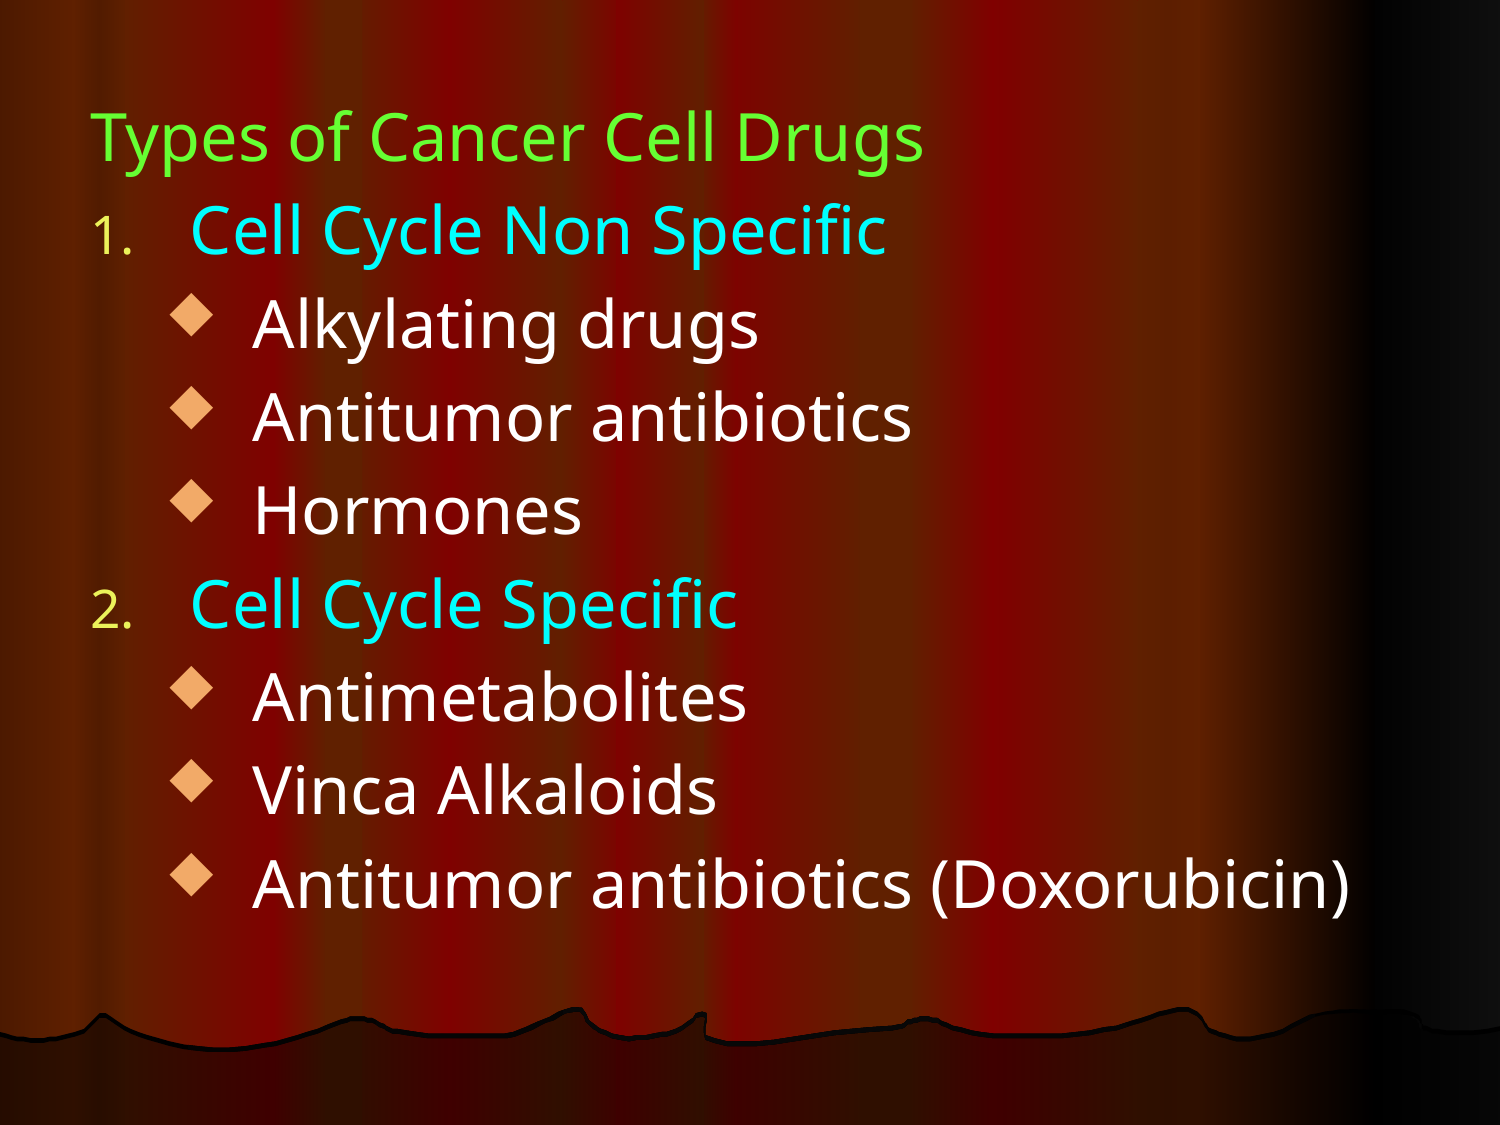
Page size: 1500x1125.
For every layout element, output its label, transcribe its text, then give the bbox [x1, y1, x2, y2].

list Types of Cancer Cell Drugs Cell Cycle Non Specific Alkylating drugs Antitumor antibiotics Hormones Cell Cycle Specific Antimetabolites Vinca Alkaloids Antitumor antibiotics (Doxorubicin) [74, 87, 1426, 1063]
